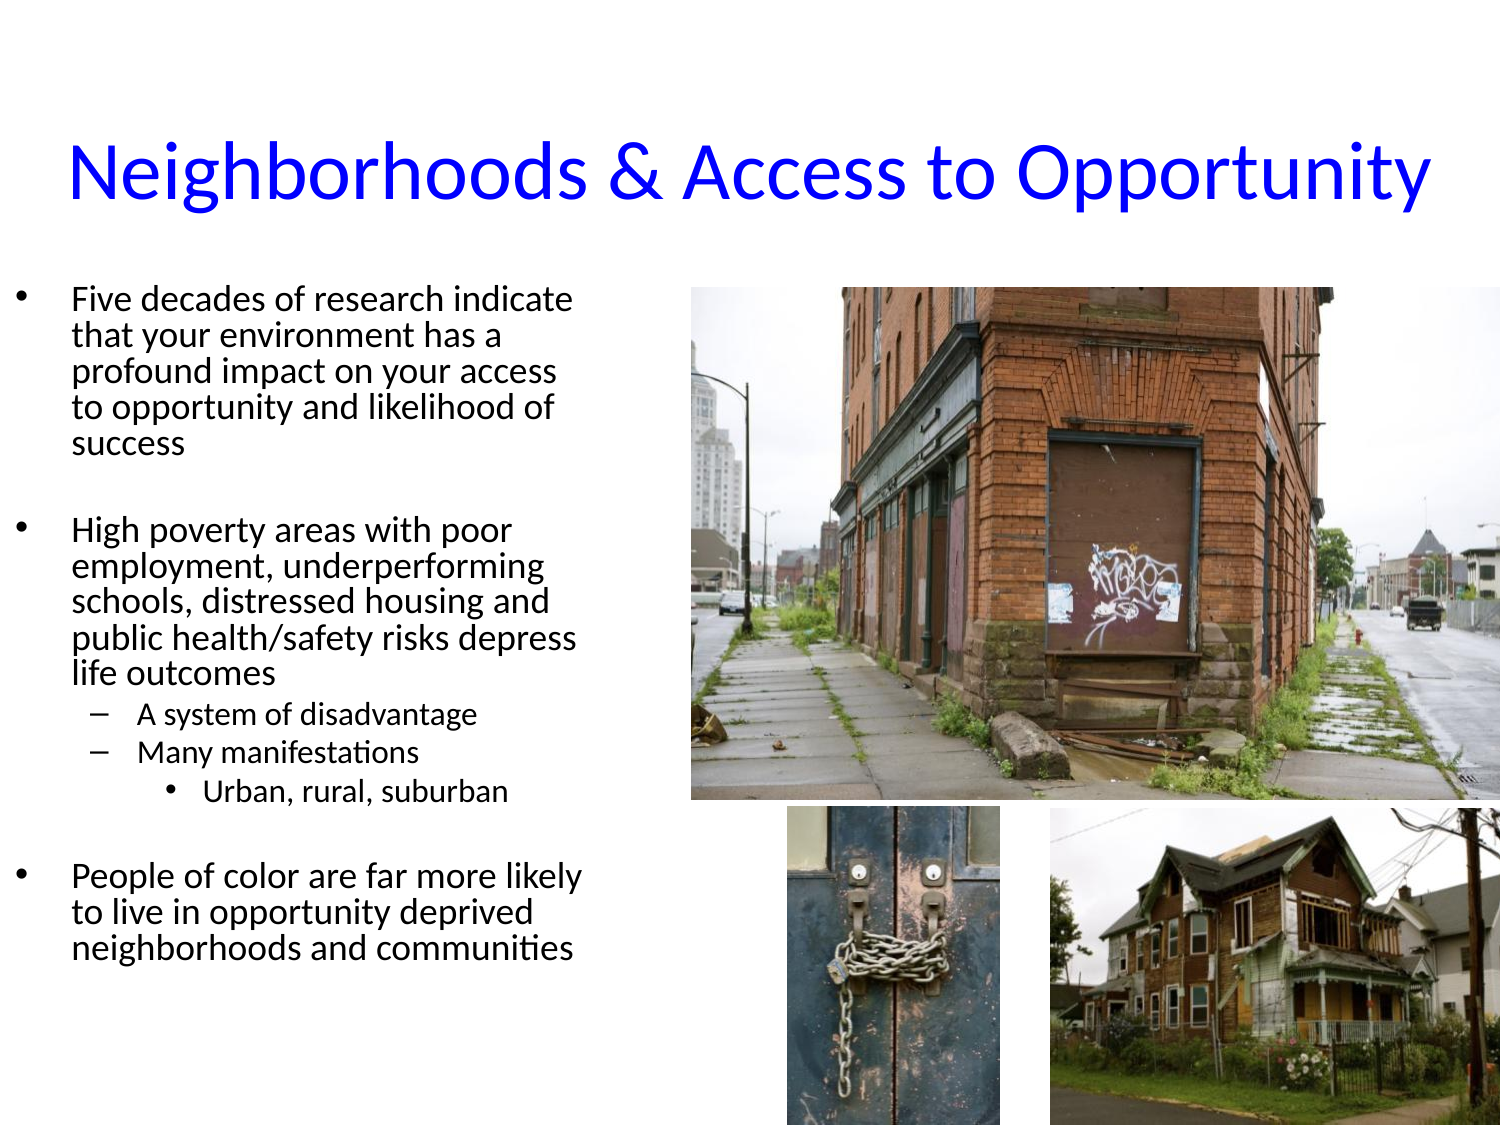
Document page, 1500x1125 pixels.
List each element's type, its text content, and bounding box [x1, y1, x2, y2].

picture [787, 805, 1001, 1125]
title Neighborhoods & Access to Opportunity [0, 0, 1500, 233]
picture [691, 287, 1500, 801]
picture [1049, 808, 1500, 1125]
list Five decades of research indicate that your environment has a profound impact on your access to opportunity and likelihood of success High poverty areas with poor employment, underperforming schools, distressed housing and public health/safety risks depress life outcomes A system of disadvantage Many manifestations Urban, rural, suburban People of color are far more likely to live in opportunity deprived neighborhoods and communities [0, 275, 613, 1075]
